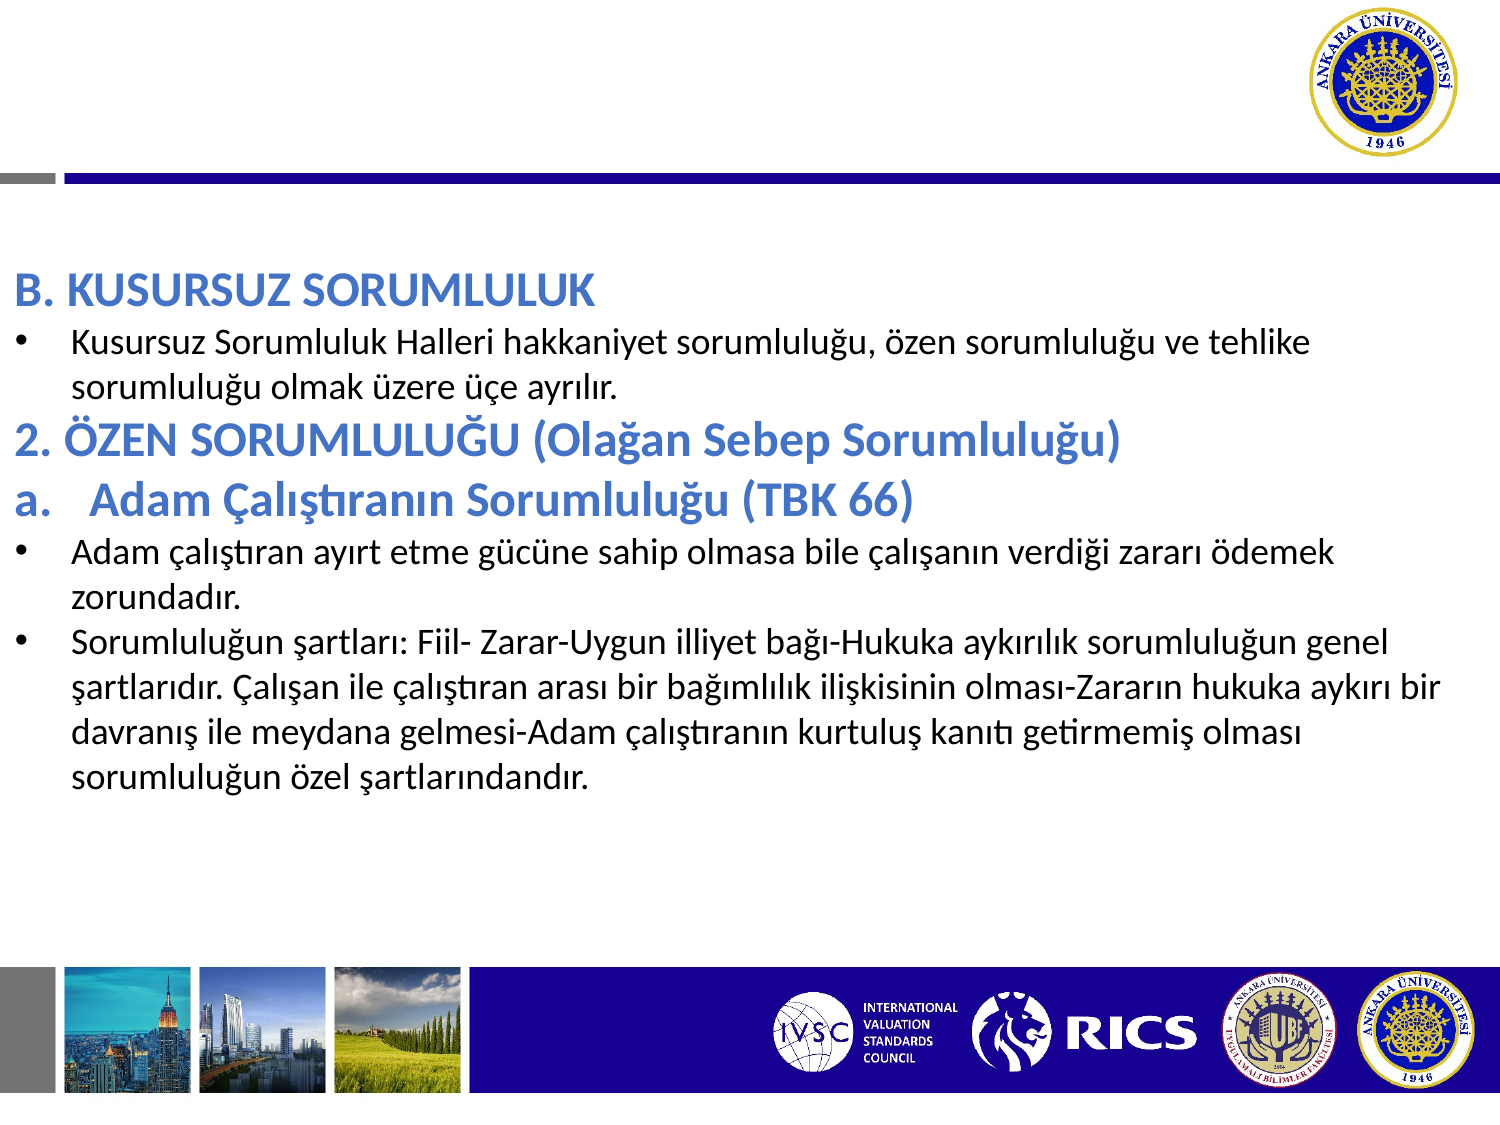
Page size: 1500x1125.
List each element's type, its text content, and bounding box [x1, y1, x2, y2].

text_box B. KUSURSUZ SORUMLULUK Kusursuz Sorumluluk Halleri hakkaniyet sorumluluğu, özen sorumluluğu ve tehlike sorumluluğu olmak üzere üçe ayrılır. 2. ÖZEN SORUMLULUĞU (Olağan Sebep Sorumluluğu) Adam Çalıştıranın Sorumluluğu (TBK 66) Adam çalıştıran ayırt etme gücüne sahip olmasa bile çalışanın verdiği zararı ödemek zorundadır. Sorumluluğun şartları: Fiil- Zarar-Uygun illiyet bağı-Hukuka aykırılık sorumluluğun genel şartlarıdır. Çalışan ile çalıştıran arası bir bağımlılık ilişkisinin olması-Zararın hukuka aykırı bir davranış ile meydana gelmesi-Adam çalıştıranın kurtuluş kanıtı getirmemiş olması sorumluluğun özel şartlarındandır. [0, 249, 1476, 865]
footer [562, 1025, 1038, 1100]
text_box [23, 128, 1408, 249]
picture [0, 0, 1500, 1125]
